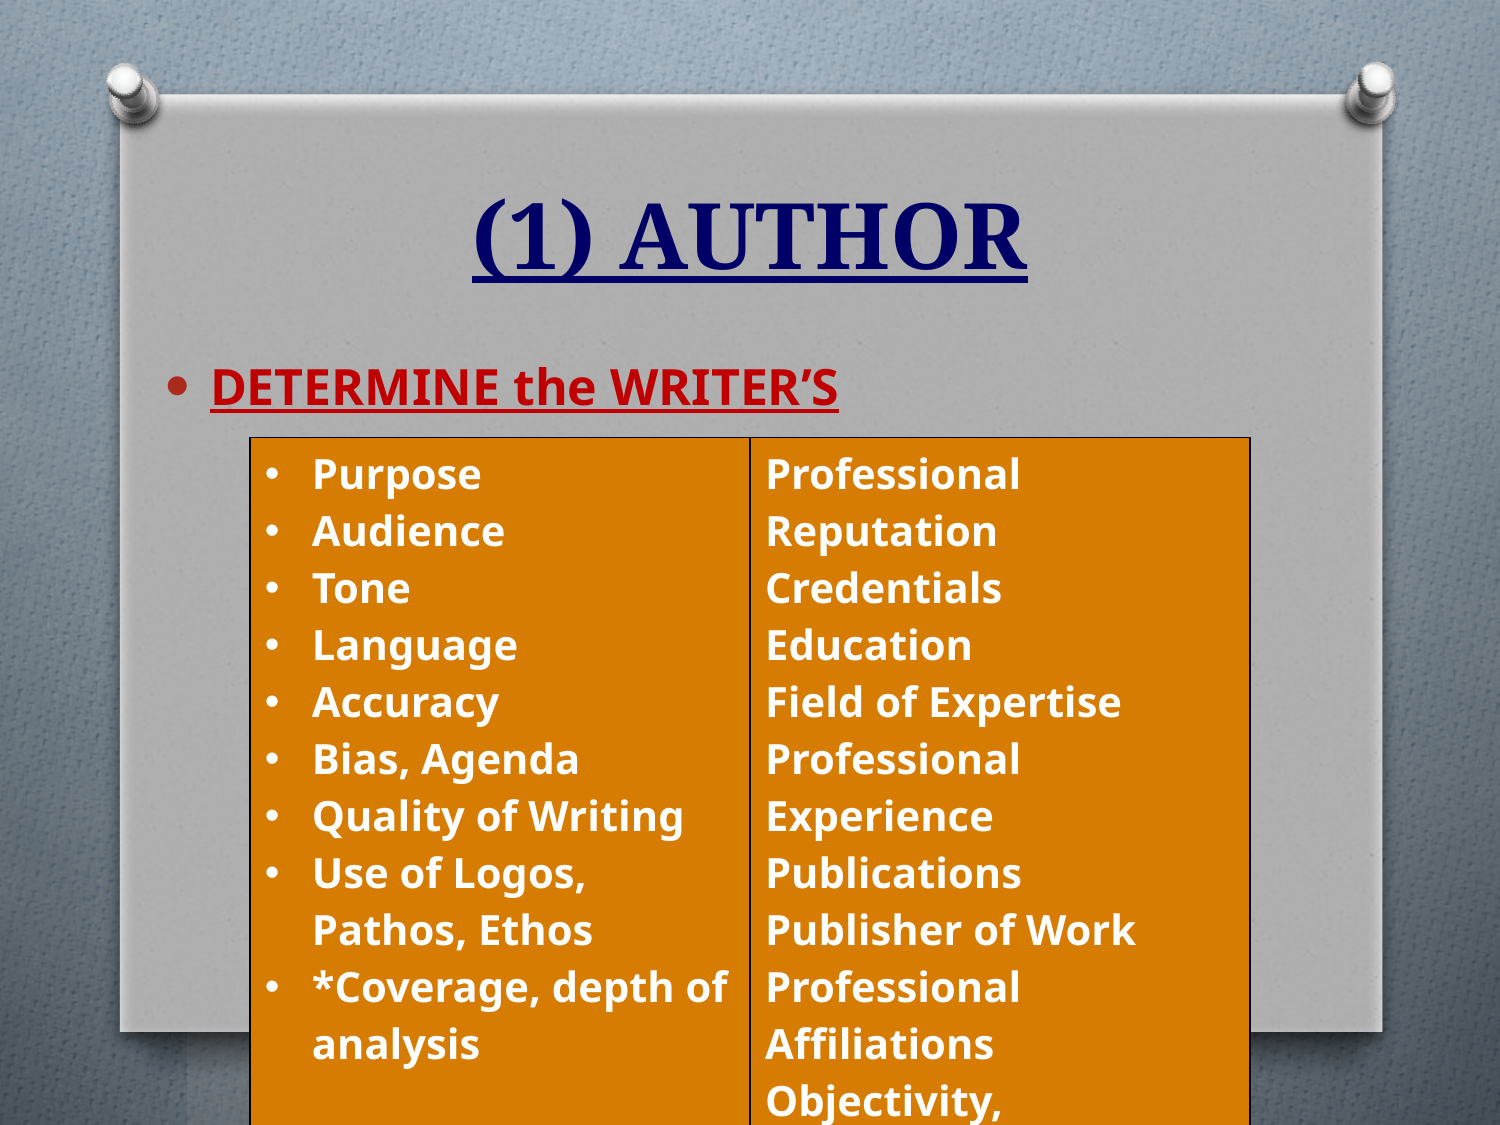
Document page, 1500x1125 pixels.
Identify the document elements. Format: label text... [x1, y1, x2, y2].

title (1) AUTHOR [150, 134, 1350, 332]
picture [75, 29, 198, 149]
table_header Purpose Audience Tone Language Accuracy Bias, Agenda Quality of Writing Use of Logos, Pathos, Ethos *Coverage, depth of analysis [251, 438, 749, 1125]
list DETERMINE the WRITER’S [150, 347, 1350, 1013]
table_header Professional Reputation Credentials Education Field of Expertise Professional Experience Publications Publisher of Work Professional Affiliations Objectivity, impartiality [751, 438, 1249, 1125]
picture [1317, 35, 1439, 156]
